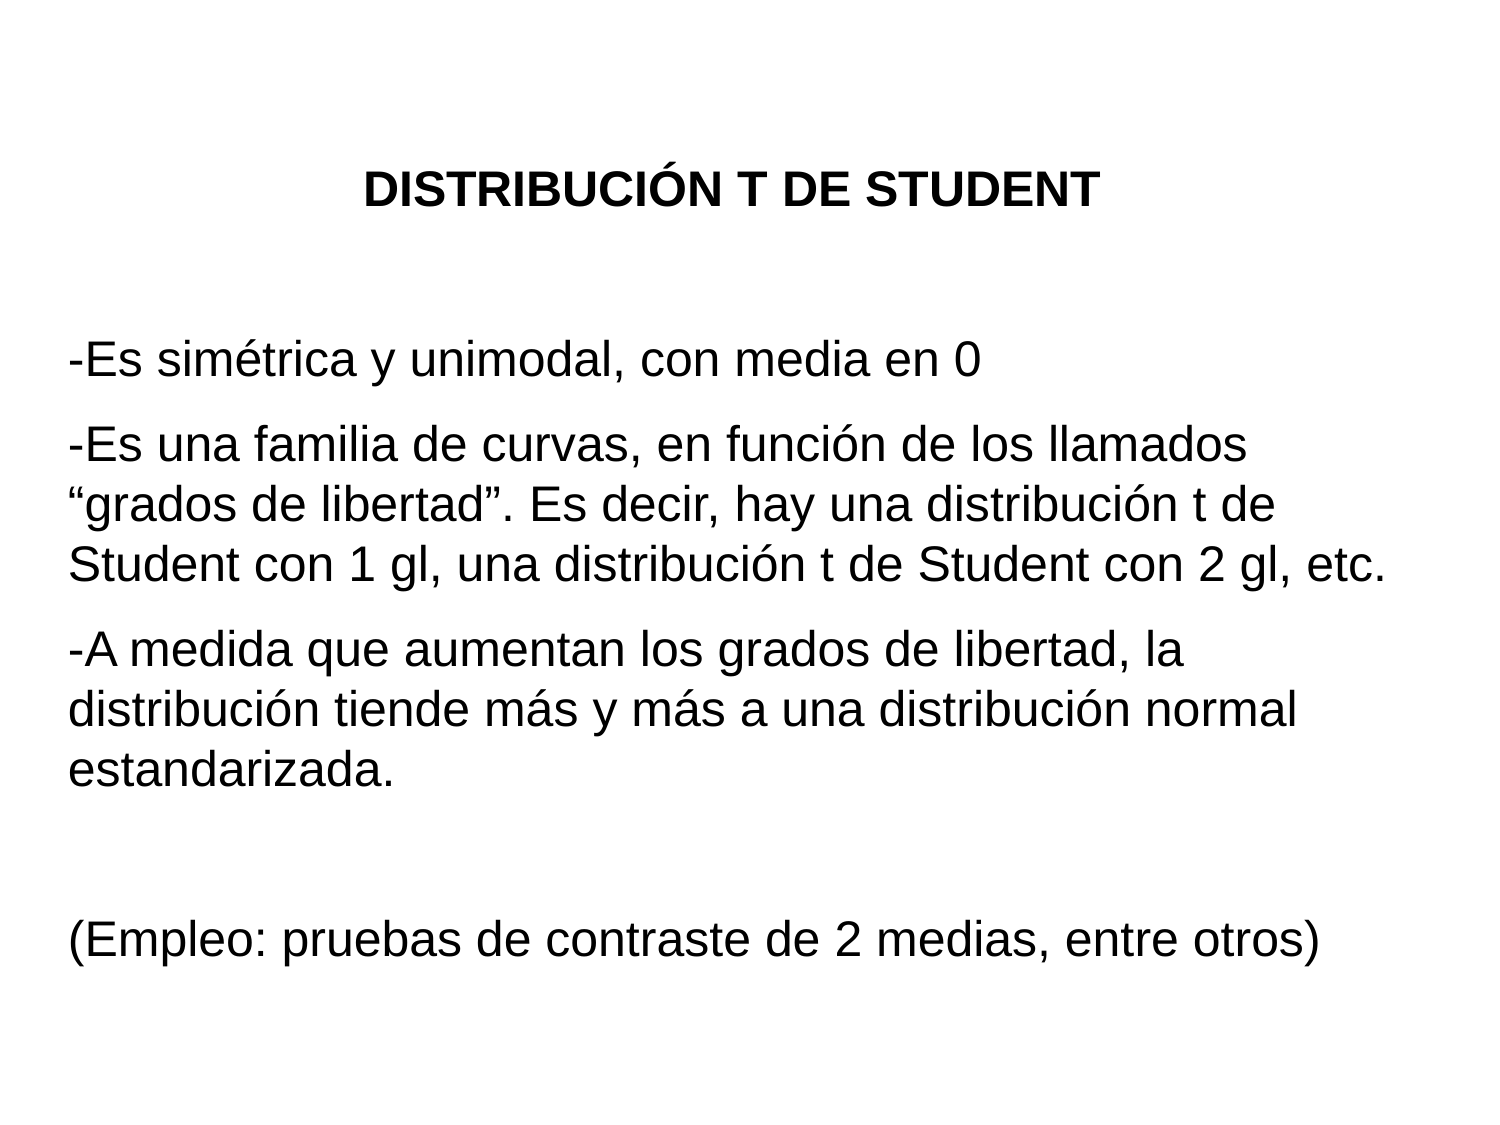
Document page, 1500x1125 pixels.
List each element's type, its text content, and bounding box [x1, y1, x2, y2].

text_box DISTRIBUCIÓN T DE STUDENT -Es simétrica y unimodal, con media en 0 -Es una familia de curvas, en función de los llamados “grados de libertad”. Es decir, hay una distribución t de Student con 1 gl, una distribución t de Student con 2 gl, etc. -A medida que aumentan los grados de libertad, la distribución tiende más y más a una distribución normal estandarizada. (Empleo: pruebas de contraste de 2 medias, entre otros) [53, 148, 1412, 974]
